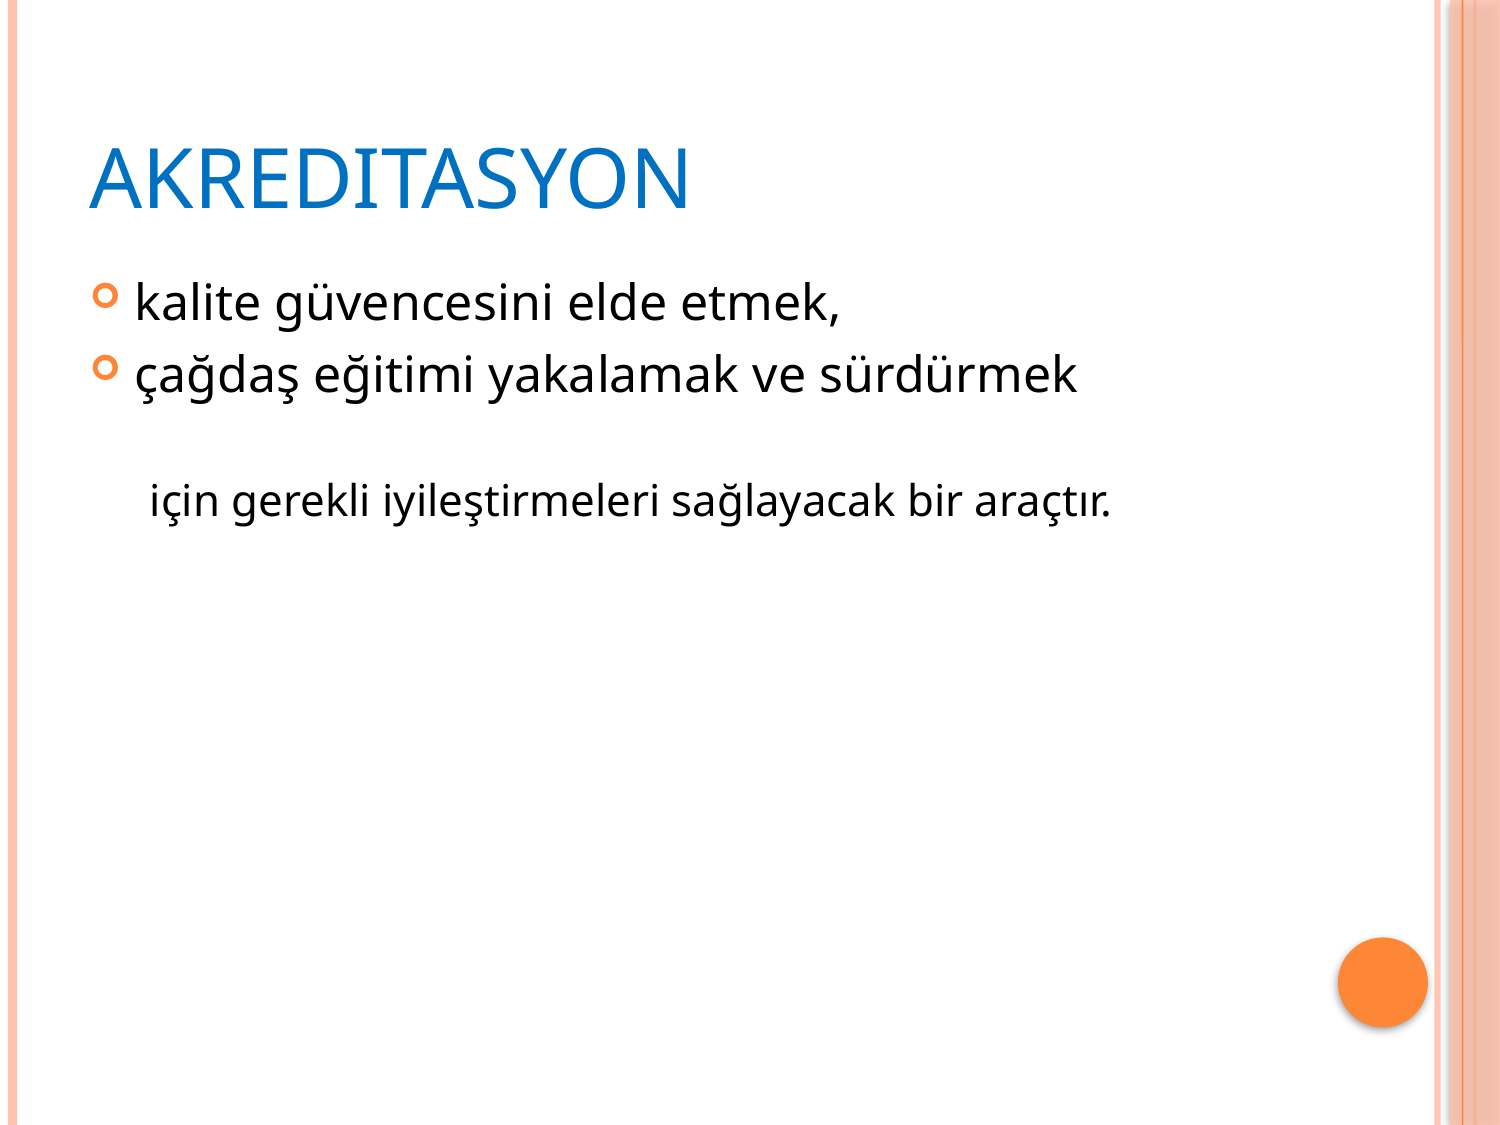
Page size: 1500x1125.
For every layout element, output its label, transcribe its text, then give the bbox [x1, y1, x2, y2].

title akreditasyon [75, 45, 1300, 233]
list kalite güvencesini elde etmek, çağdaş eğitimi yakalamak ve sürdürmek için gerekli iyileştirmeleri sağlayacak bir araçtır. [75, 262, 1300, 1062]
